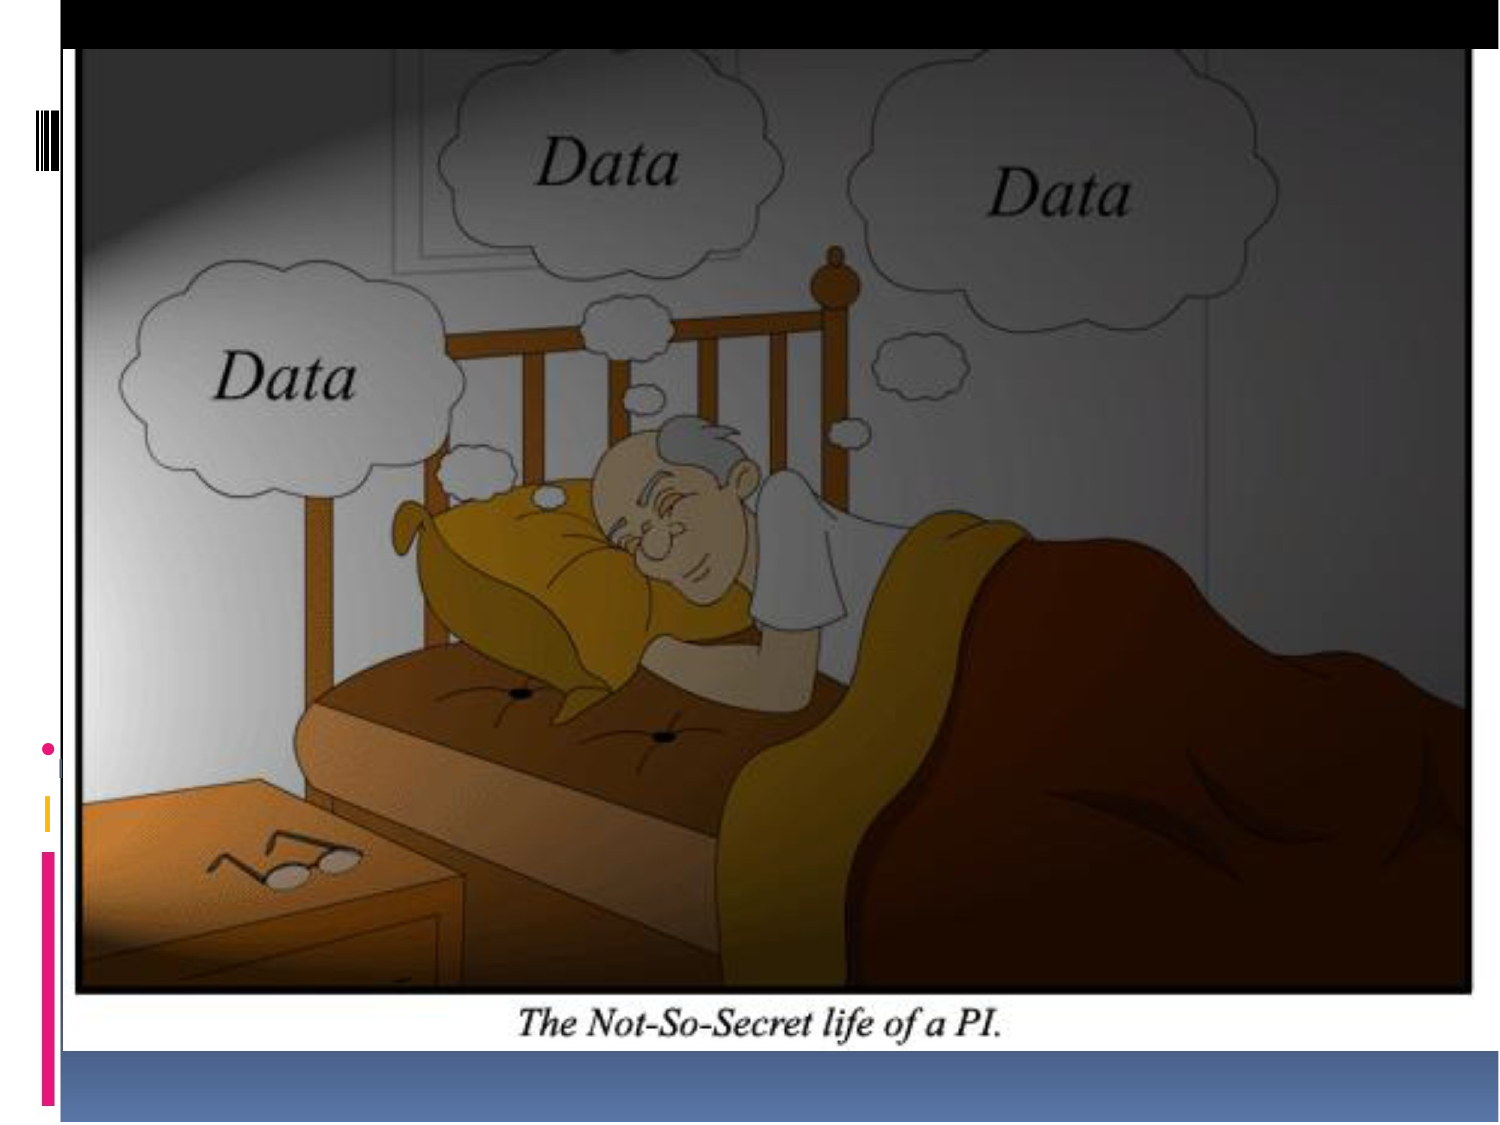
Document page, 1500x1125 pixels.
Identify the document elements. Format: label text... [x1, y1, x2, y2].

text_box •I I [37, 724, 82, 844]
text_box [36, 0, 1499, 1122]
